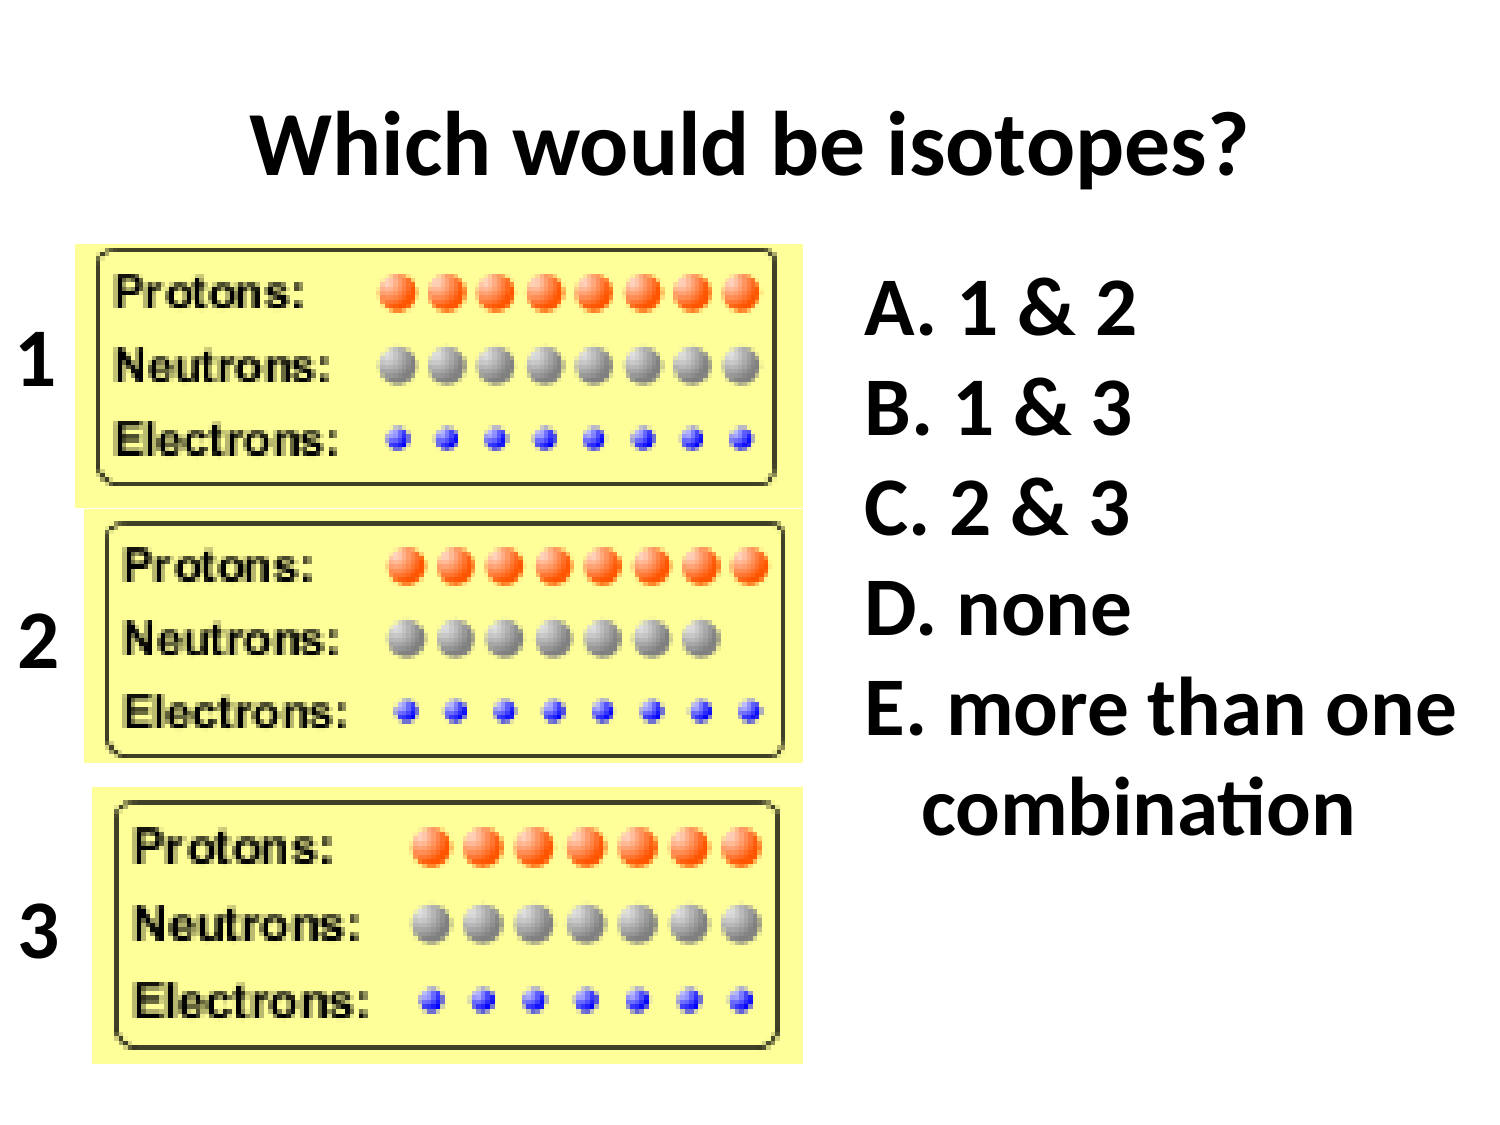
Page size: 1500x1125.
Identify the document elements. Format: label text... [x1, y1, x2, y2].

text_box 3 [2, 867, 87, 983]
title Which would be isotopes? [75, 45, 1425, 233]
text_box 1 [0, 295, 69, 410]
text_box 1 & 2 1 & 3 2 & 3 none more than one combination [849, 244, 1500, 860]
picture [74, 244, 803, 763]
picture [92, 787, 803, 1064]
text_box 2 [2, 577, 79, 693]
